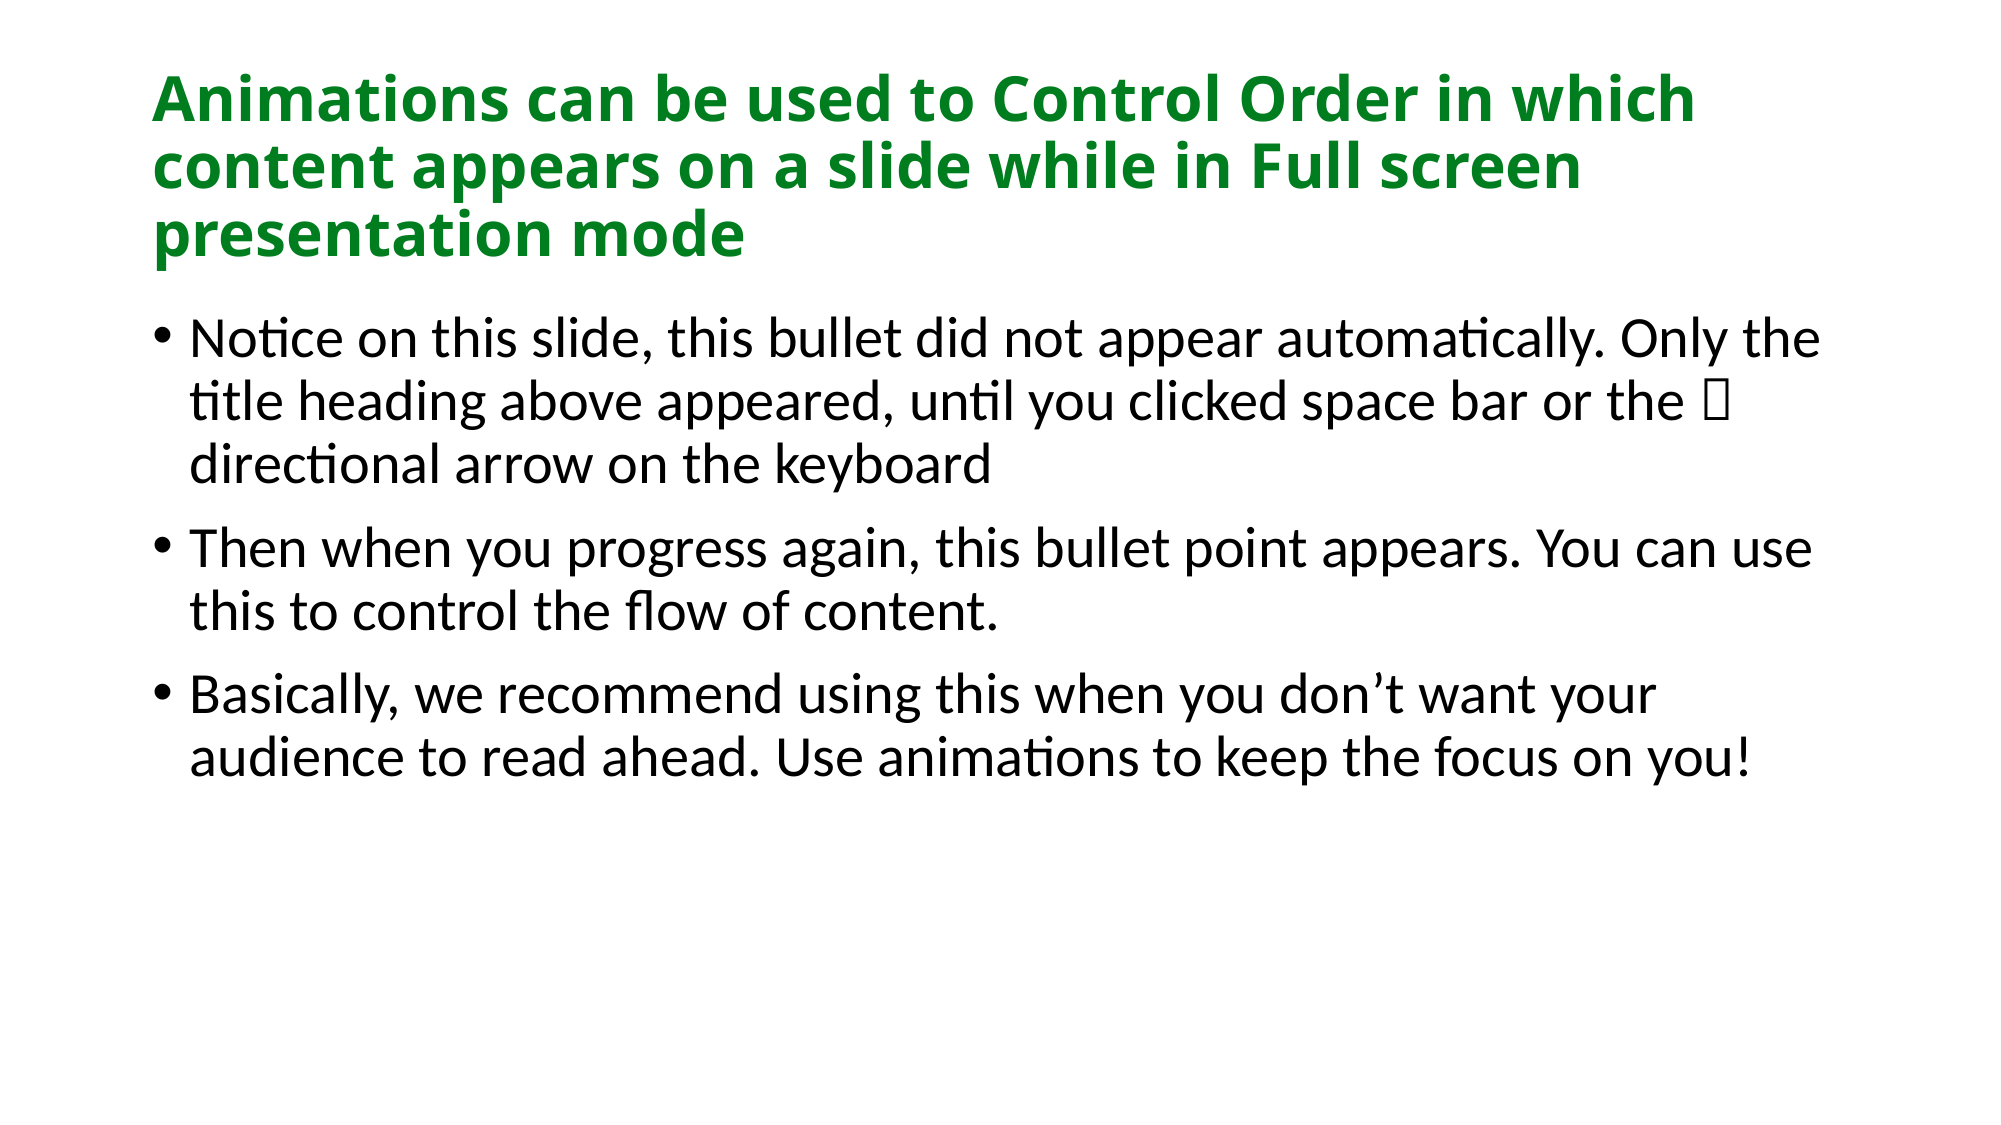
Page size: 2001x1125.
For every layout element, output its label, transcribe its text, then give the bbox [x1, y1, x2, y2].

title Animations can be used to Control Order in which content appears on a slide while in Full screen presentation mode [137, 59, 1863, 278]
list Notice on this slide, this bullet did not appear automatically. Only the title heading above appeared, until you clicked space bar or the  directional arrow on the keyboard Then when you progress again, this bullet point appears. You can use this to control the flow of content. Basically, we recommend using this when you don’t want your audience to read ahead. Use animations to keep the focus on you! [137, 299, 1863, 1014]
